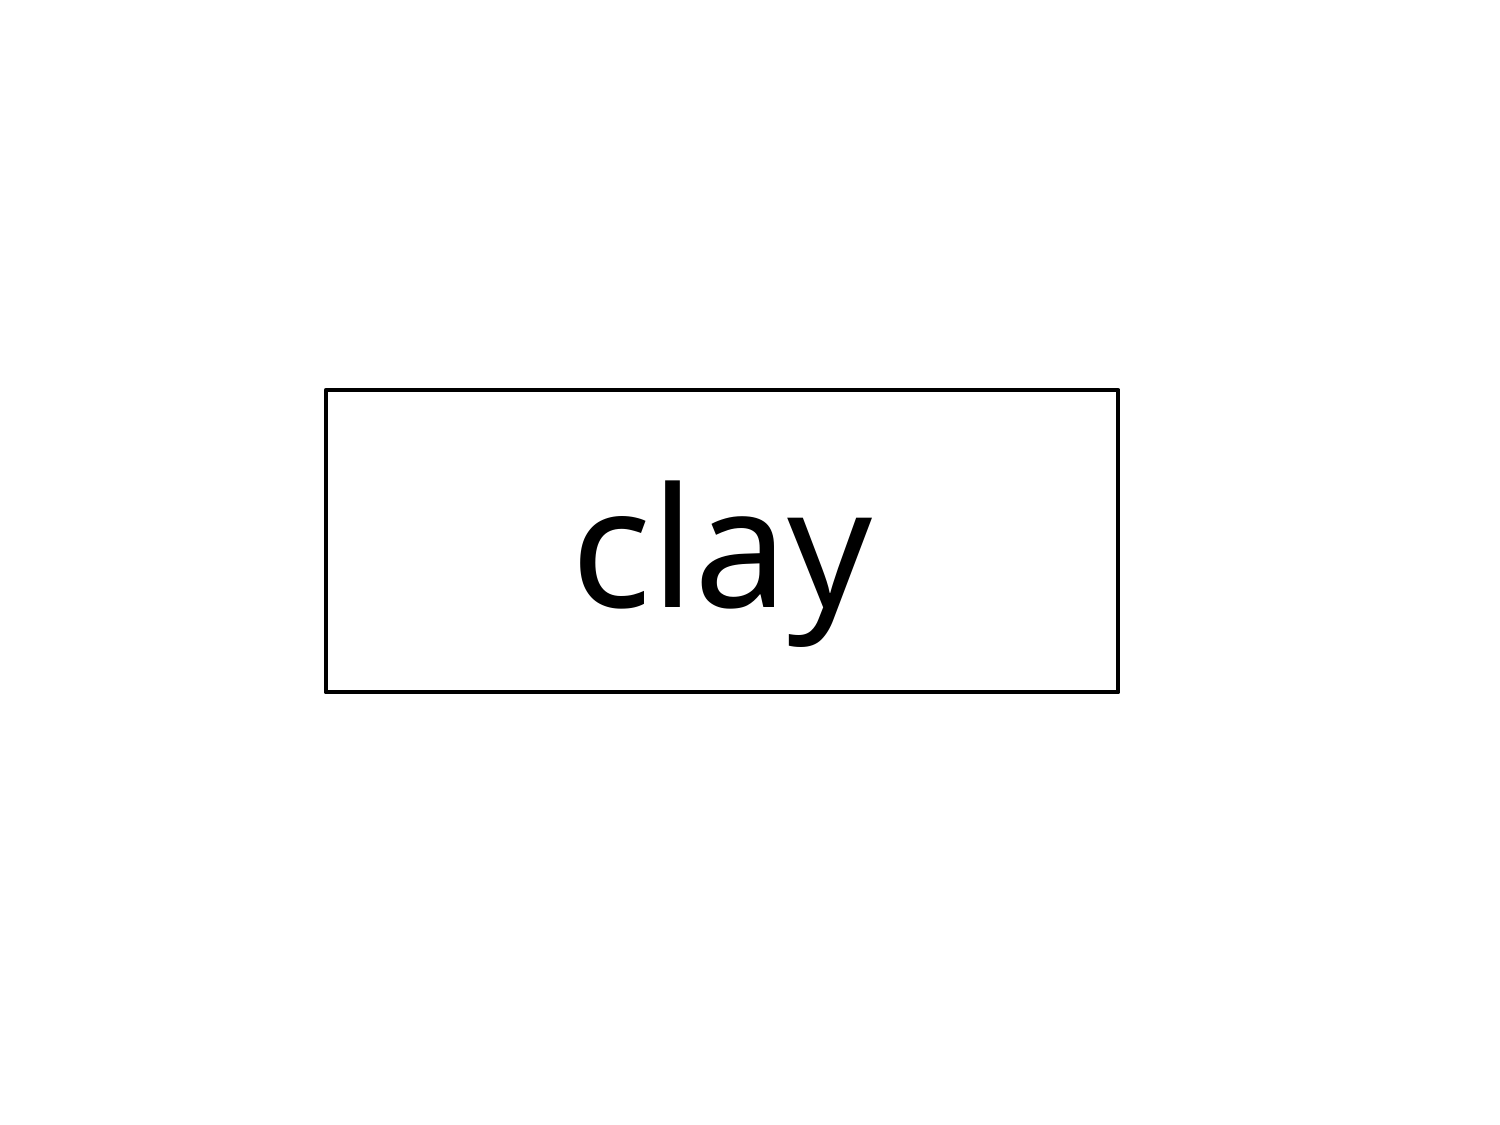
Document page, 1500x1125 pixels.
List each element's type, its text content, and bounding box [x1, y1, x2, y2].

text_box clay [324, 388, 1120, 694]
